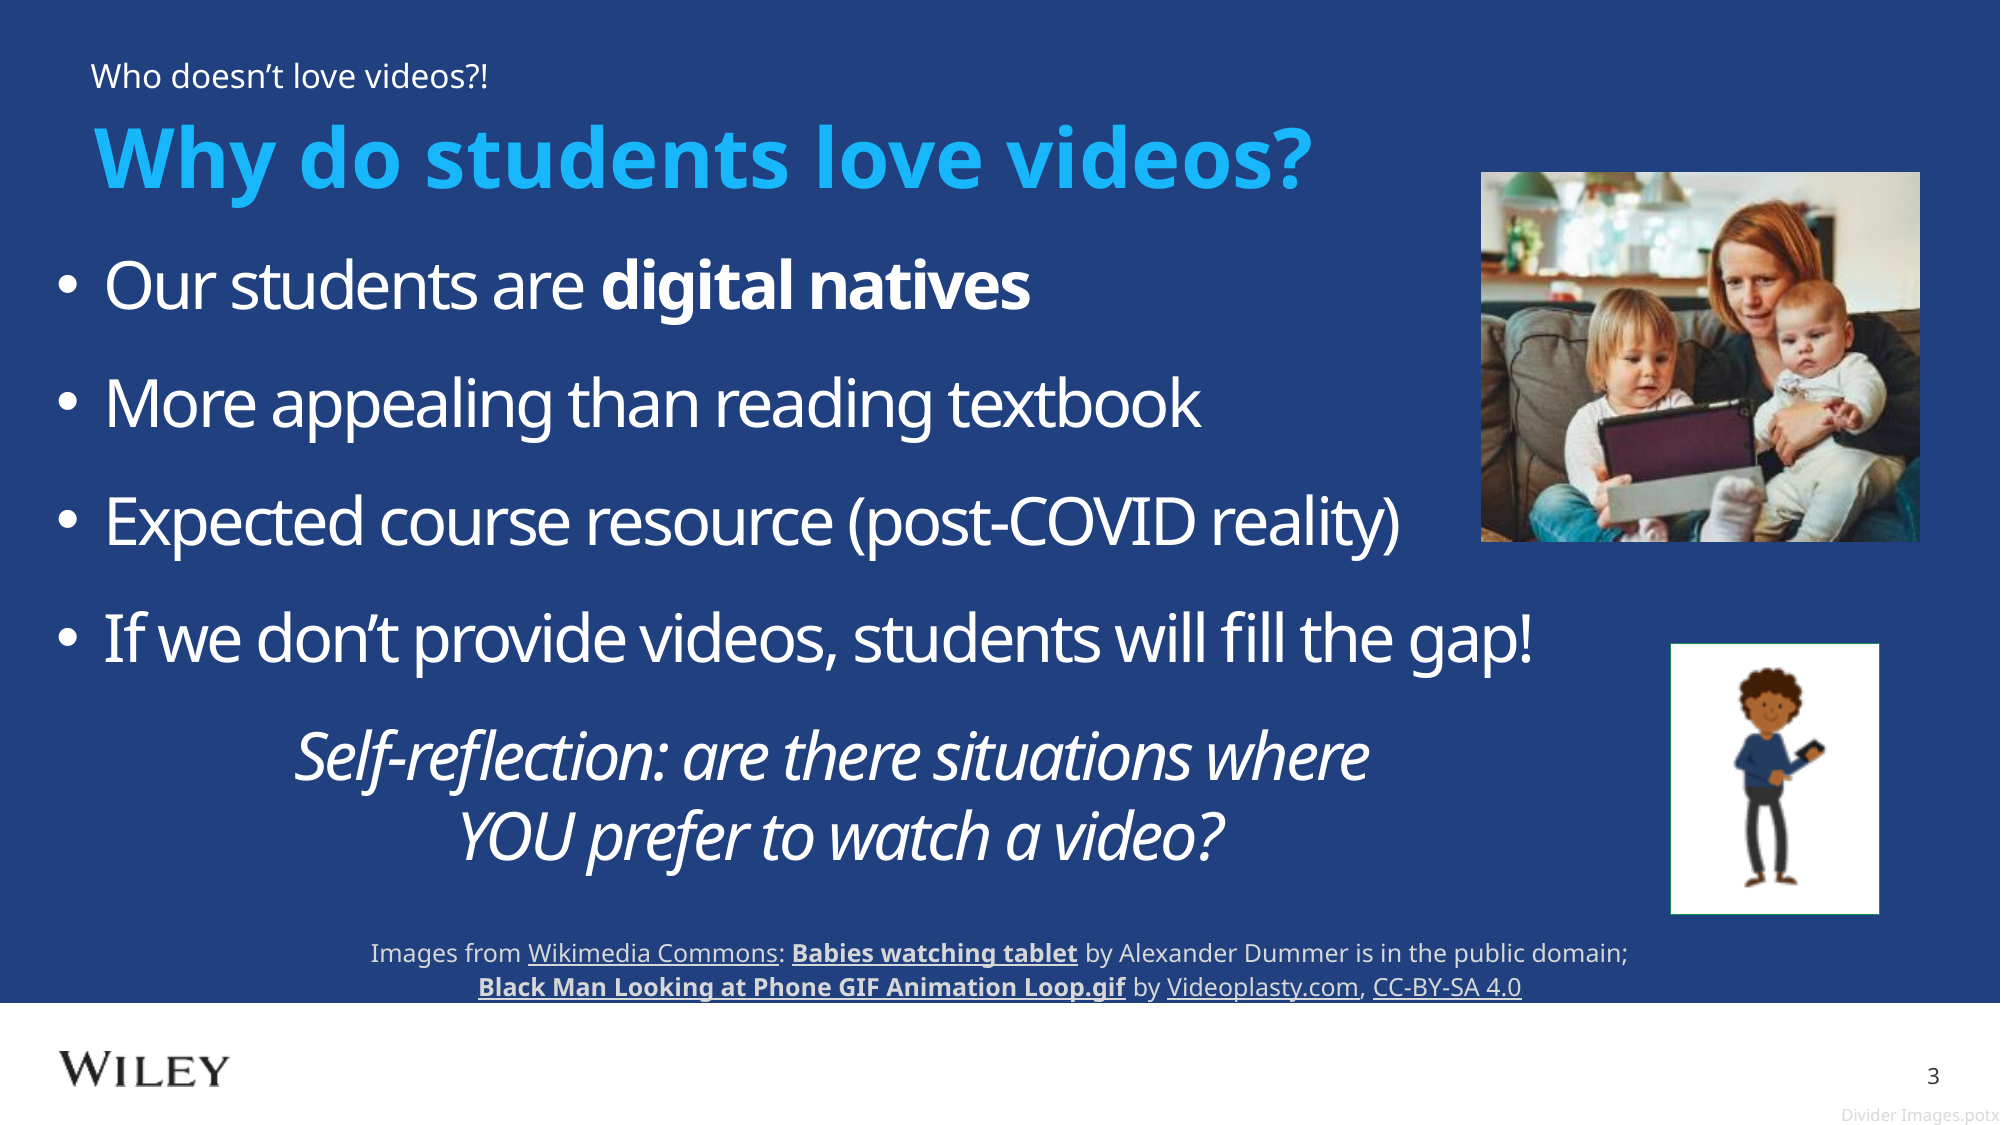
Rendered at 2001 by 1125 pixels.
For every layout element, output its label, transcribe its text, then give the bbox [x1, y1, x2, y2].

text_box Our students are digital natives More appealing than reading textbook Expected course resource (post-COVID reality) If we don’t provide videos, students will fill the gap! Self-reflection: are there situations where YOU prefer to watch a video? [26, 235, 1655, 929]
text_box Why do students love videos? [80, 109, 1920, 235]
text_box [1670, 643, 1880, 915]
text_box Who doesn’t love videos?! [60, 45, 1727, 110]
picture [59, 1051, 230, 1087]
text_box Images from Wikimedia Commons: Babies watching tablet by Alexander Dummer is in the public domain; Black Man Looking at Phone GIF Animation Loop.gif by Videoplasty.com, CC-BY-SA 4.0 [0, 929, 2000, 1013]
picture [1707, 664, 1859, 891]
picture [1481, 172, 1920, 542]
